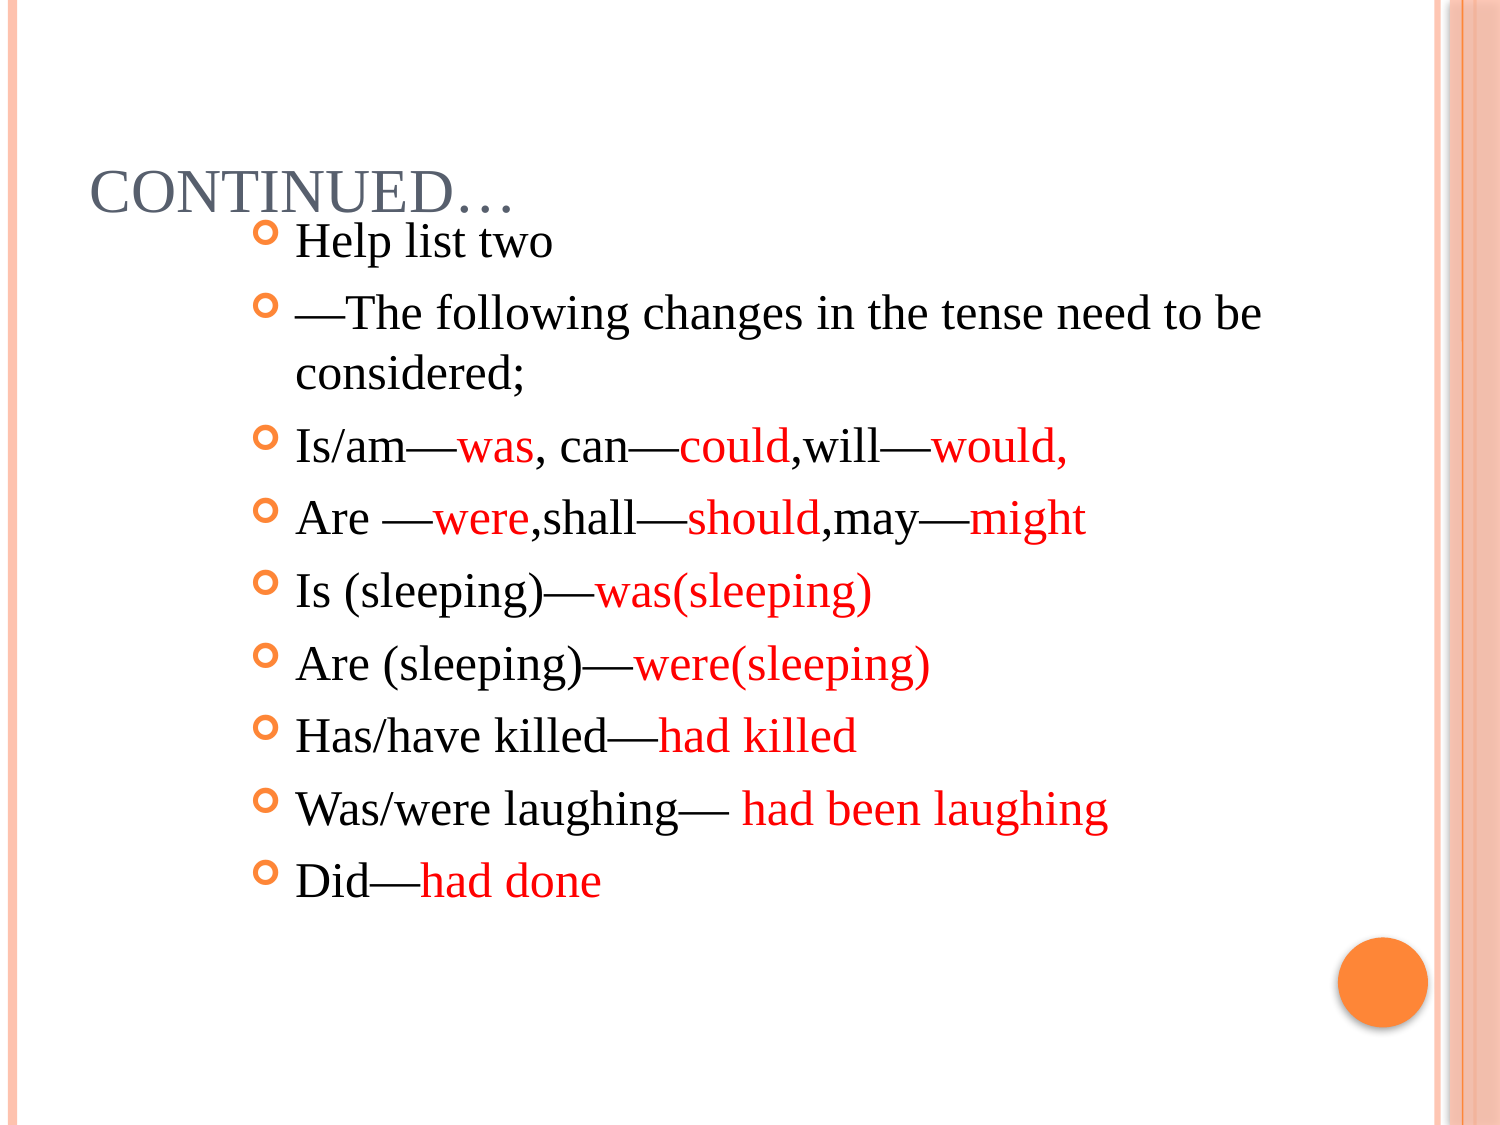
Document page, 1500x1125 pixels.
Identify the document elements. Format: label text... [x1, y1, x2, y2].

list Help list two —The following changes in the tense need to be considered; Is/am—was, can—could,will—would, Are —were,shall—should,may—might Is (sleeping)—was(sleeping) Are (sleeping)—were(sleeping) Has/have killed—had killed Was/were laughing— had been laughing Did—had done [235, 200, 1466, 1125]
title Continued… [75, 45, 1300, 233]
